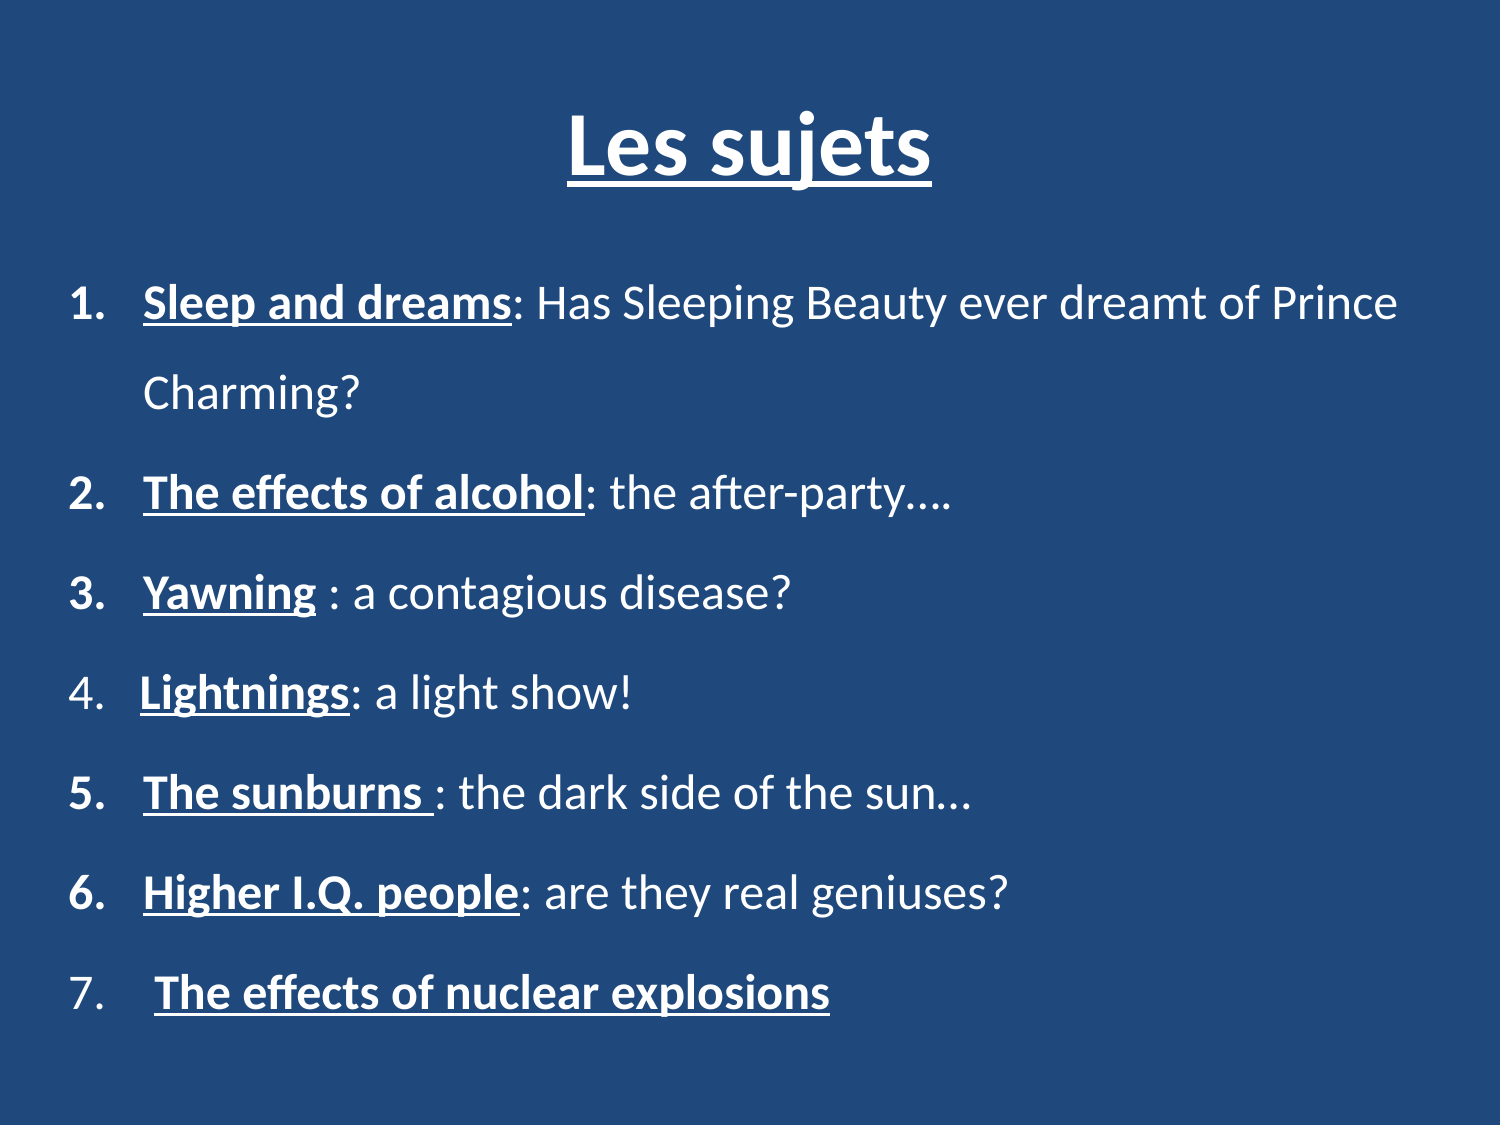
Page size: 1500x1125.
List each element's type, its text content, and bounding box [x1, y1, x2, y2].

title Les sujets [75, 45, 1425, 231]
list Sleep and dreams: Has Sleeping Beauty ever dreamt of Prince Charming? The effects of alcohol: the after-party…. Yawning : a contagious disease? 4. Lightnings: a light show! The sunburns : the dark side of the sun… Higher I.Q. people: are they real geniuses? The effects of nuclear explosions [53, 231, 1459, 1083]
